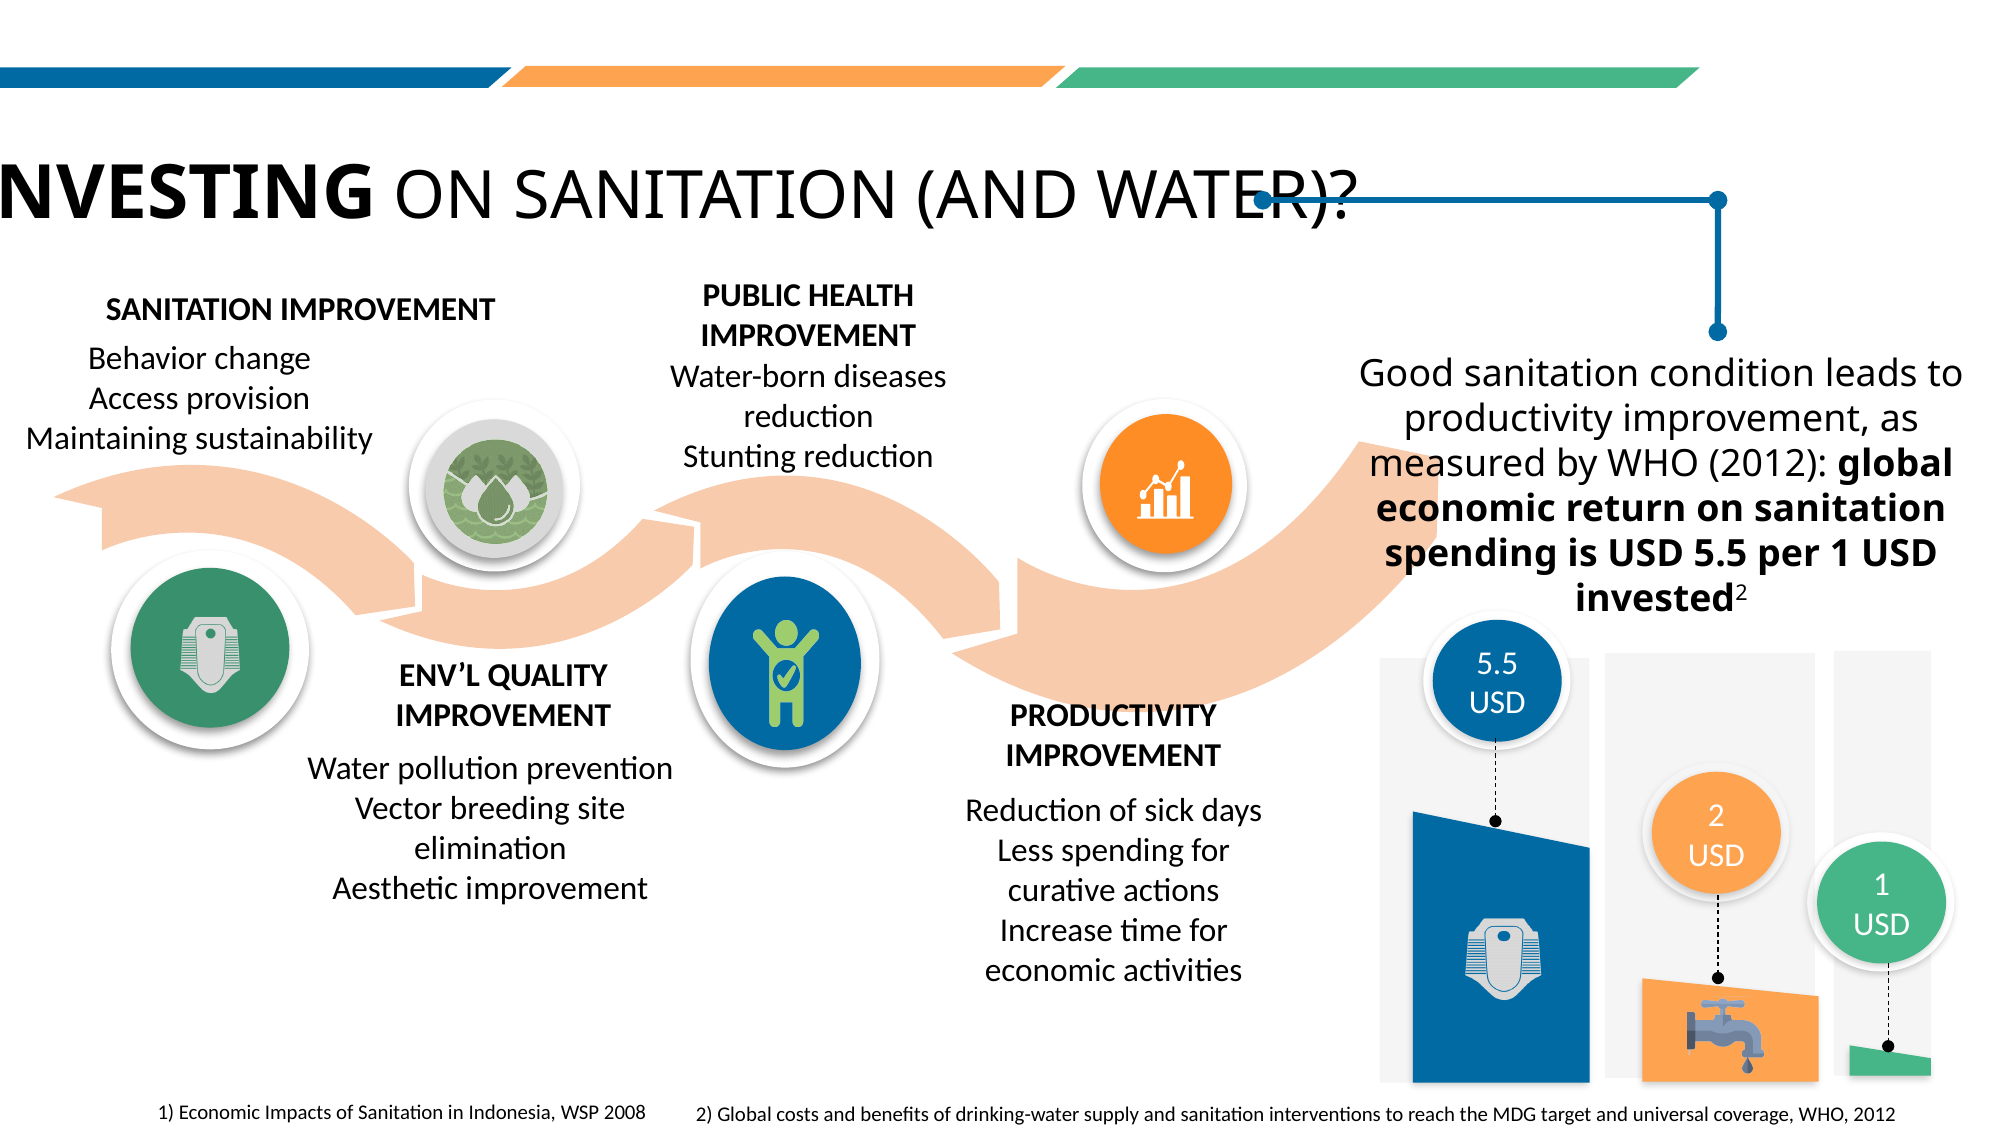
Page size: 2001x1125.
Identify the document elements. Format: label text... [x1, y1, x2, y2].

text_box Good sanitation condition leads to productivity improvement, as measured by WHO (2012): global economic return on sanitation spending is USD 5.5 per 1 USD invested2 [1302, 341, 2000, 627]
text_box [593, 273, 1024, 768]
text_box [19, 286, 581, 750]
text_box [934, 398, 1439, 1031]
text_box [0, 66, 515, 89]
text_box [1379, 610, 1955, 1083]
text_box 1) Economic Impacts of Sanitation in Indonesia, WSP 2008 [123, 1098, 680, 1124]
text_box [1053, 66, 1703, 89]
text_box 2) Global costs and benefits of drinking-water supply and sanitation interventions to reach the MDG target and universal coverage, WHO, 2012 [695, 1100, 1979, 1125]
text_box [499, 64, 1069, 88]
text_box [276, 399, 705, 1031]
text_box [1262, 200, 1719, 332]
text_box INVESTING ON SANITATION (AND WATER)? [0, 143, 1362, 234]
